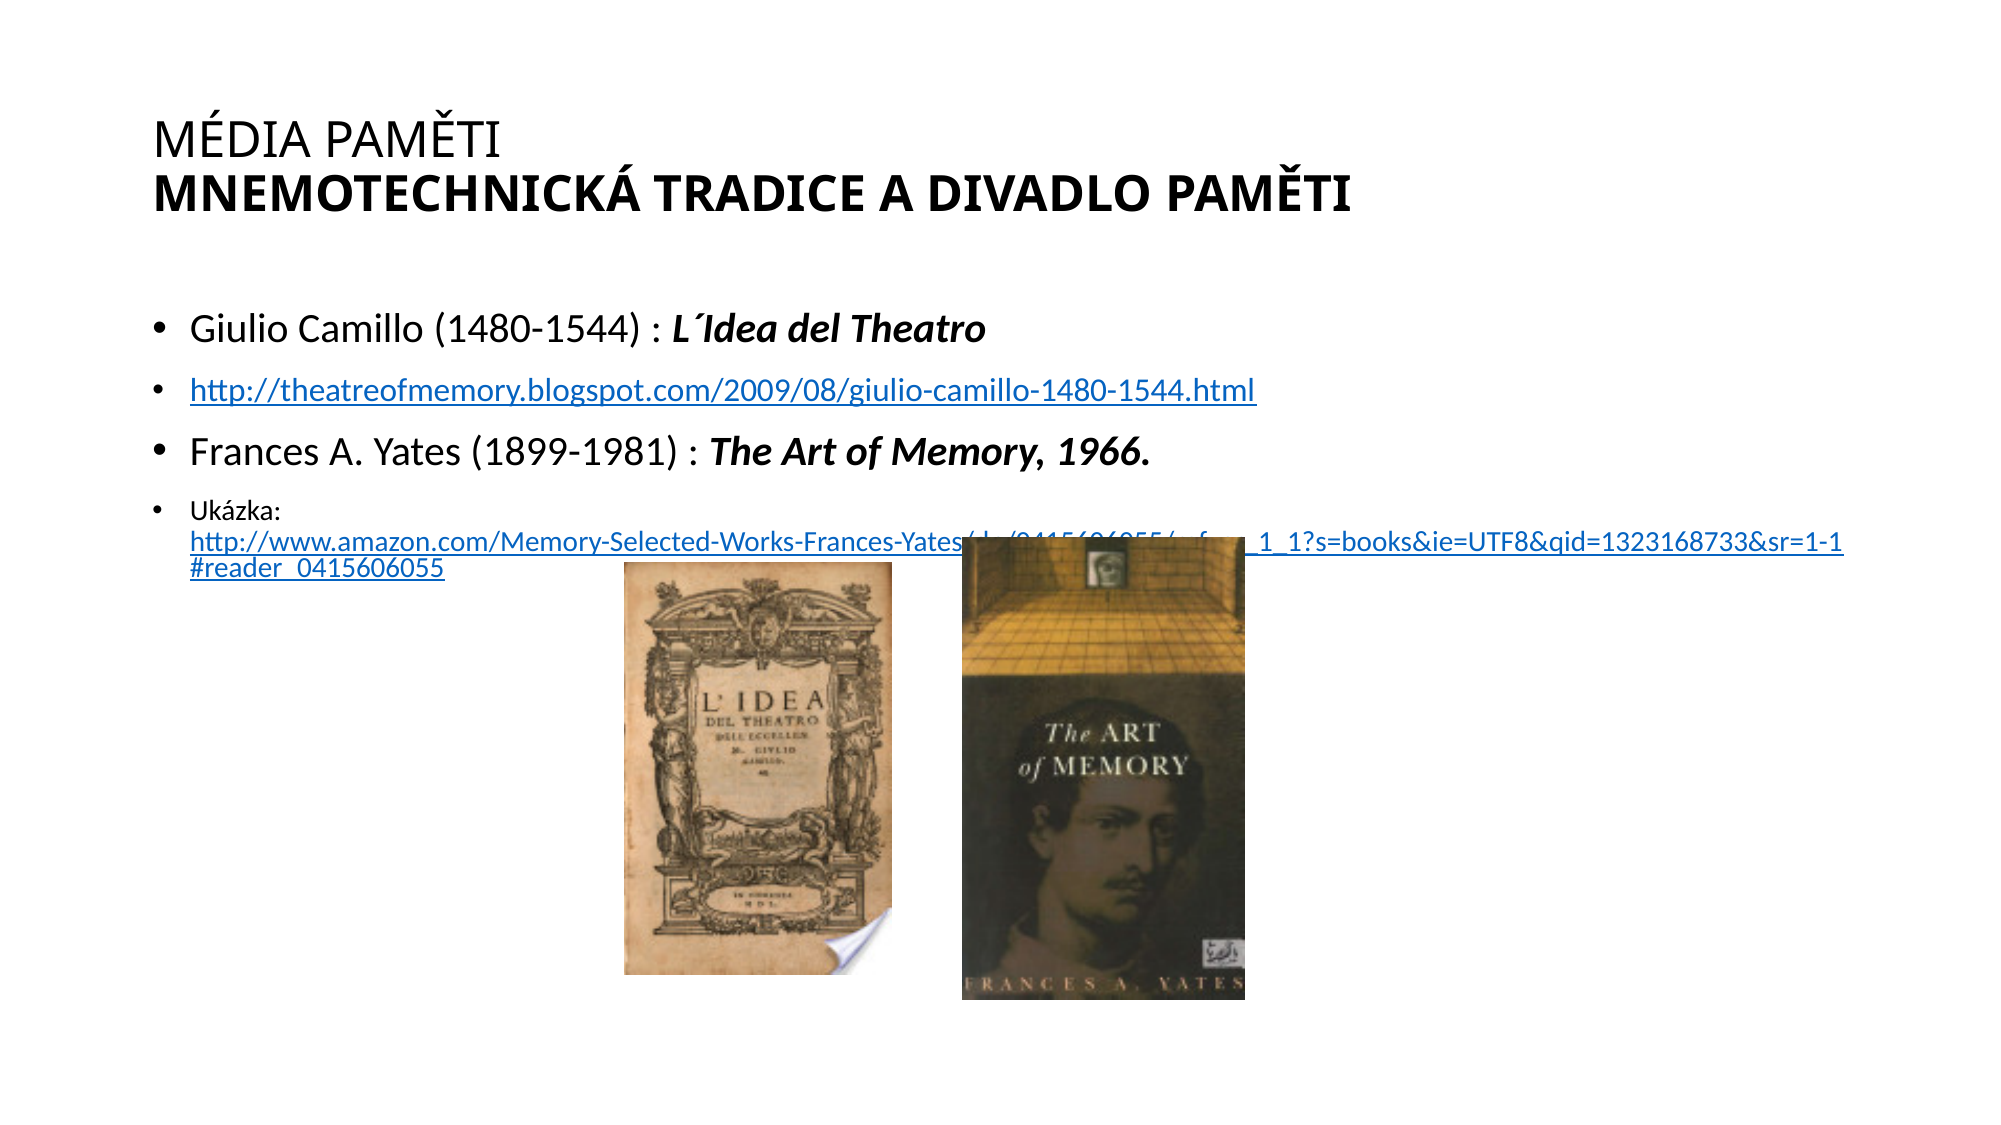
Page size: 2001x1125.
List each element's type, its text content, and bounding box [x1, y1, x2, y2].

title Média paměti Mnemotechnická tradice a divadlo paměti [137, 59, 1863, 278]
picture [962, 537, 1245, 1000]
list Giulio Camillo (1480-1544) : L´Idea del Theatro http://theatreofmemory.blogspot.com/2009/08/giulio-camillo-1480-1544.html Frances A. Yates (1899-1981) : The Art of Memory, 1966. Ukázka: http://www.amazon.com/Memory-Selected-Works-Frances-Yates/dp/0415606055/ref=sr_1_1?s=books&ie=UTF8&qid=1323168733&sr=1-1#reader_0415606055 [137, 299, 1863, 1014]
picture [624, 562, 892, 975]
